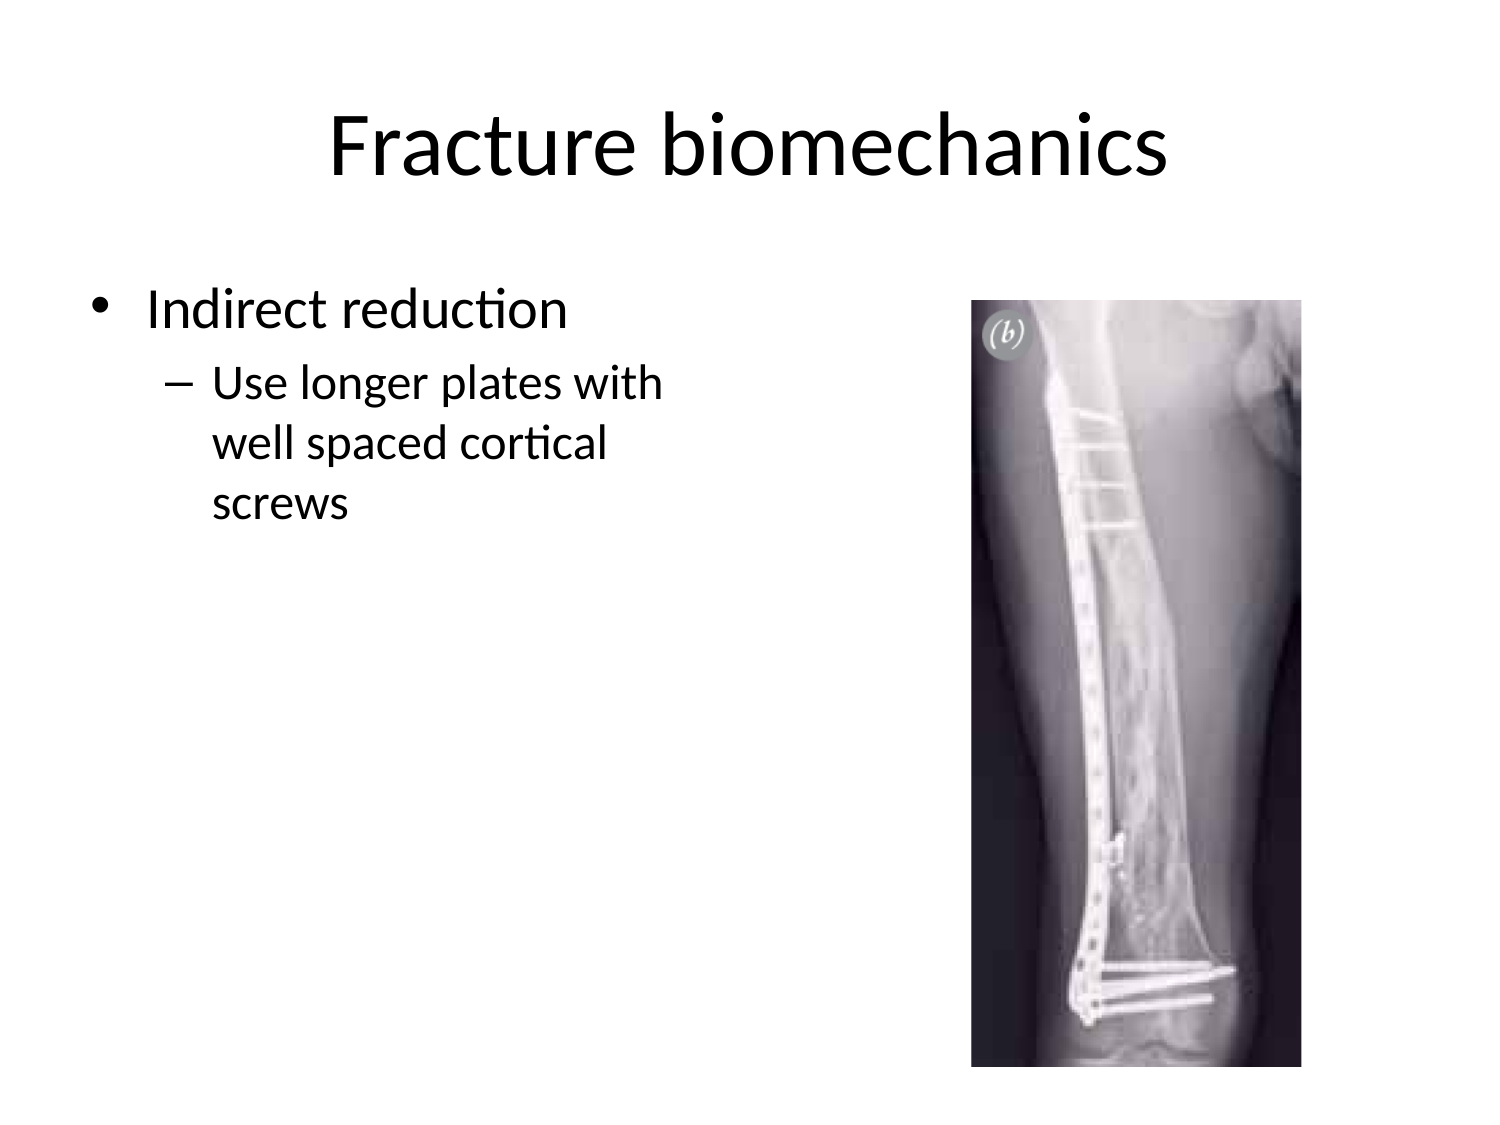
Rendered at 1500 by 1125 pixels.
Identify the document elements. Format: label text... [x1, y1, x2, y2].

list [962, 299, 1313, 1067]
list Indirect reduction Use longer plates with well spaced cortical screws [75, 262, 738, 1005]
title Fracture biomechanics [75, 45, 1425, 233]
